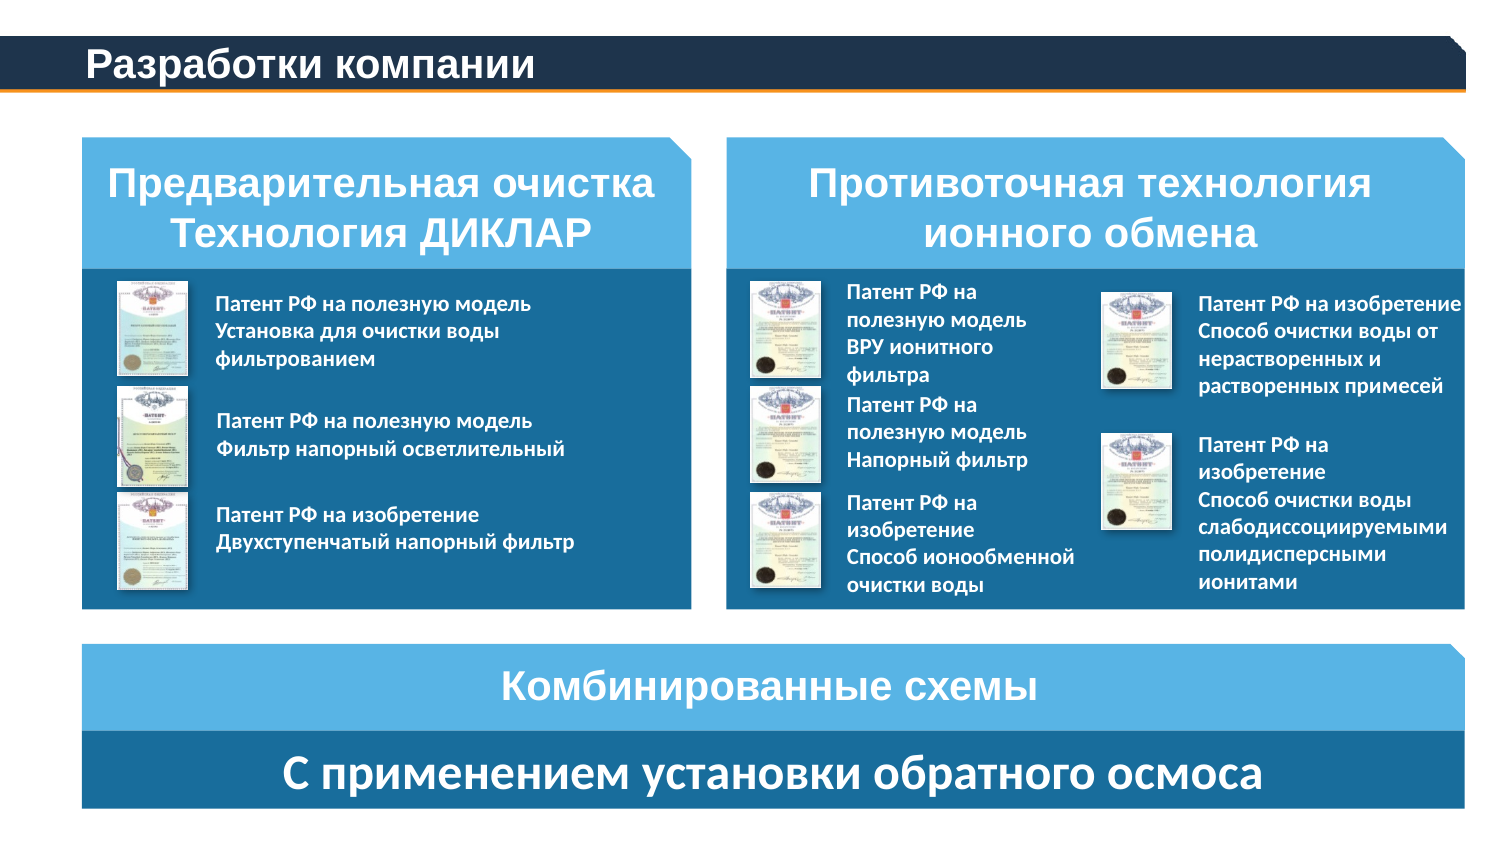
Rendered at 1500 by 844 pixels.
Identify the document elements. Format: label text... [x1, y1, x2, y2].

text_box Патент РФ на полезную модель Фильтр напорный осветлительный [201, 398, 581, 469]
picture [749, 491, 821, 589]
text_box Патент РФ на изобретение Способ очистки воды слабодиссоциируемыми полидисперсными ионитами [1183, 421, 1477, 602]
text_box Патент РФ на изобретение Двухступенчатый напорный фильтр [201, 492, 591, 562]
picture [1101, 433, 1173, 530]
picture [749, 280, 821, 378]
picture [0, 0, 1500, 844]
text_box Патент РФ на полезную модель Установка для очистки воды фильтрованием [200, 281, 547, 379]
text_box Комбинированные схемы [79, 641, 1467, 733]
text_box [726, 271, 1465, 610]
text_box Противоточная технология ионного обмена [724, 135, 1467, 271]
text_box Патент РФ на полезную модель Напорный фильтр [832, 382, 1067, 479]
text_box Патент РФ на полезную модель ВРУ ионитного фильтра [831, 269, 1090, 395]
text_box Предварительная очистка Технология ДИКЛАР [79, 135, 694, 271]
text_box С применением установки обратного осмоса [81, 733, 1465, 809]
title Разработки компании [70, 43, 1427, 80]
picture [749, 386, 821, 483]
picture [1101, 292, 1173, 390]
text_box Патент РФ на изобретение Способ ионообменной очистки воды [832, 479, 1172, 605]
text_box Патент РФ на изобретение Способ очистки воды от нерастворенных и растворенных примесей [1183, 281, 1500, 406]
text_box [82, 271, 692, 610]
